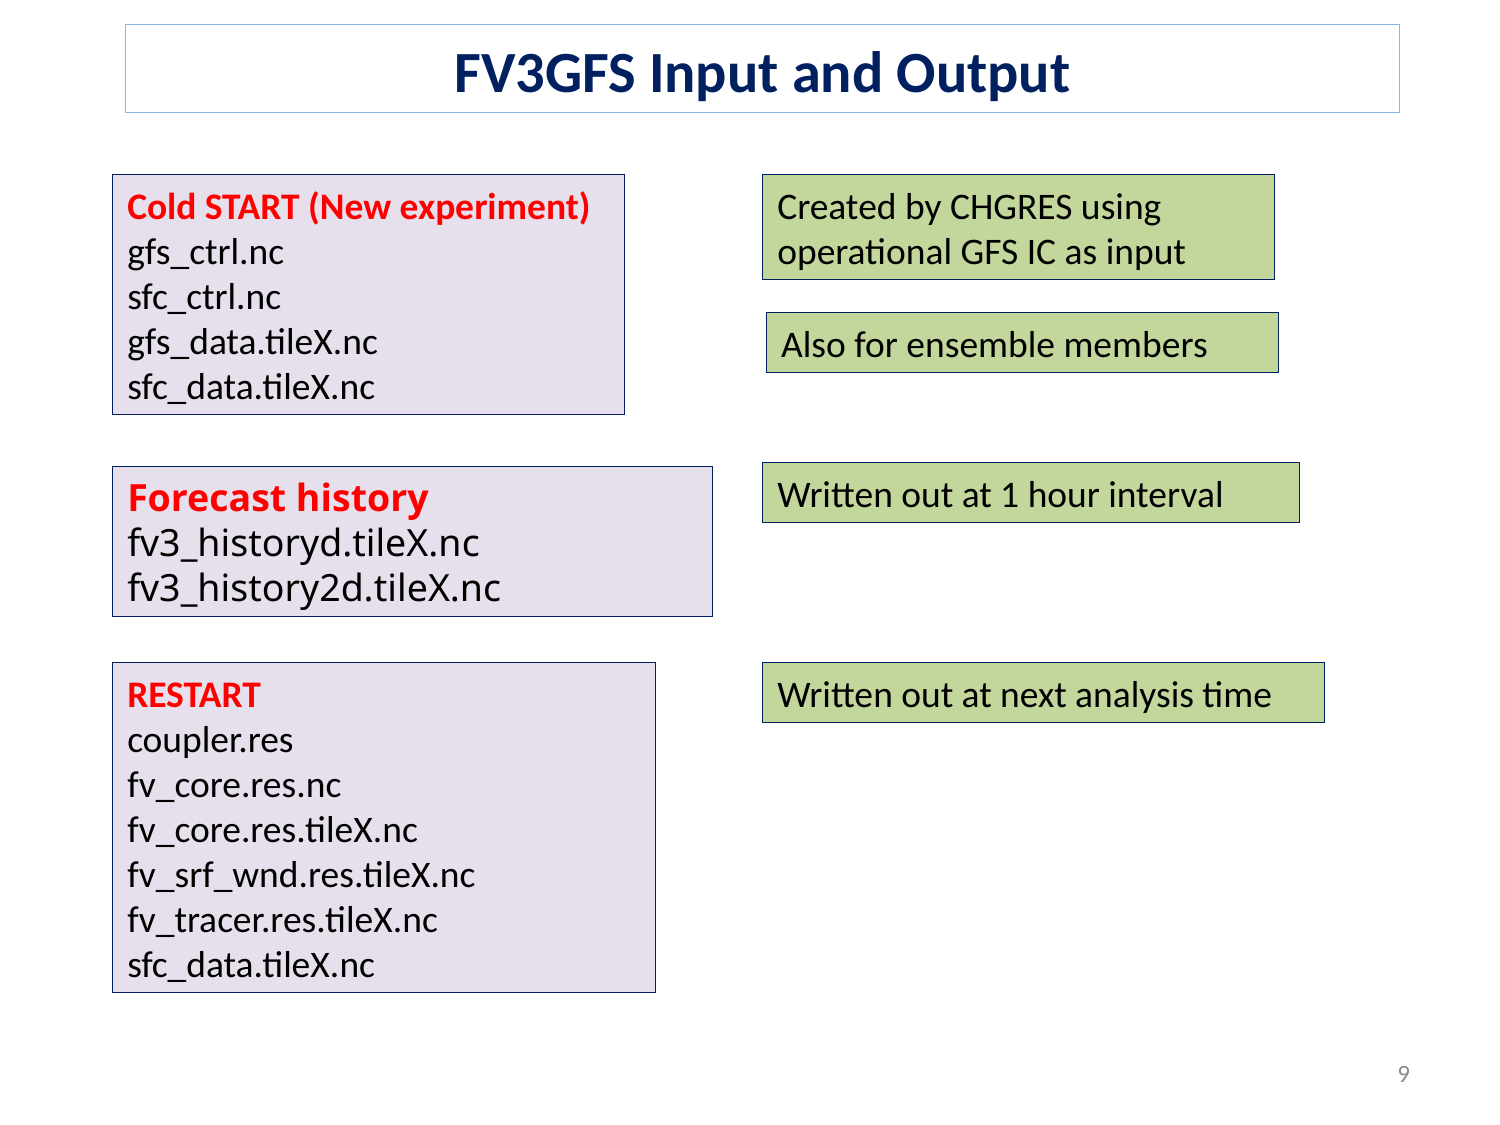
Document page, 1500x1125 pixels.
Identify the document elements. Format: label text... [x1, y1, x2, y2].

text_box Created by CHGRES using operational GFS IC as input [762, 174, 1275, 280]
text_box Cold START (New experiment) gfs_ctrl.nc sfc_ctrl.nc gfs_data.tileX.nc sfc_data.tileX.nc [112, 174, 625, 415]
text_box Written out at 1 hour interval [762, 462, 1300, 523]
text_box RESTART coupler.res fv_core.res.nc fv_core.res.tileX.nc fv_srf_wnd.res.tileX.nc fv_tracer.res.tileX.nc sfc_data.tileX.nc [112, 662, 656, 993]
slide_number 9 [1074, 1042, 1425, 1103]
text_box Also for ensemble members [766, 312, 1279, 373]
text_box Written out at next analysis time [762, 662, 1325, 723]
title FV3GFS Input and Output [125, 24, 1400, 113]
text_box Forecast history fv3_historyd.tileX.nc fv3_history2d.tileX.nc [112, 466, 713, 617]
